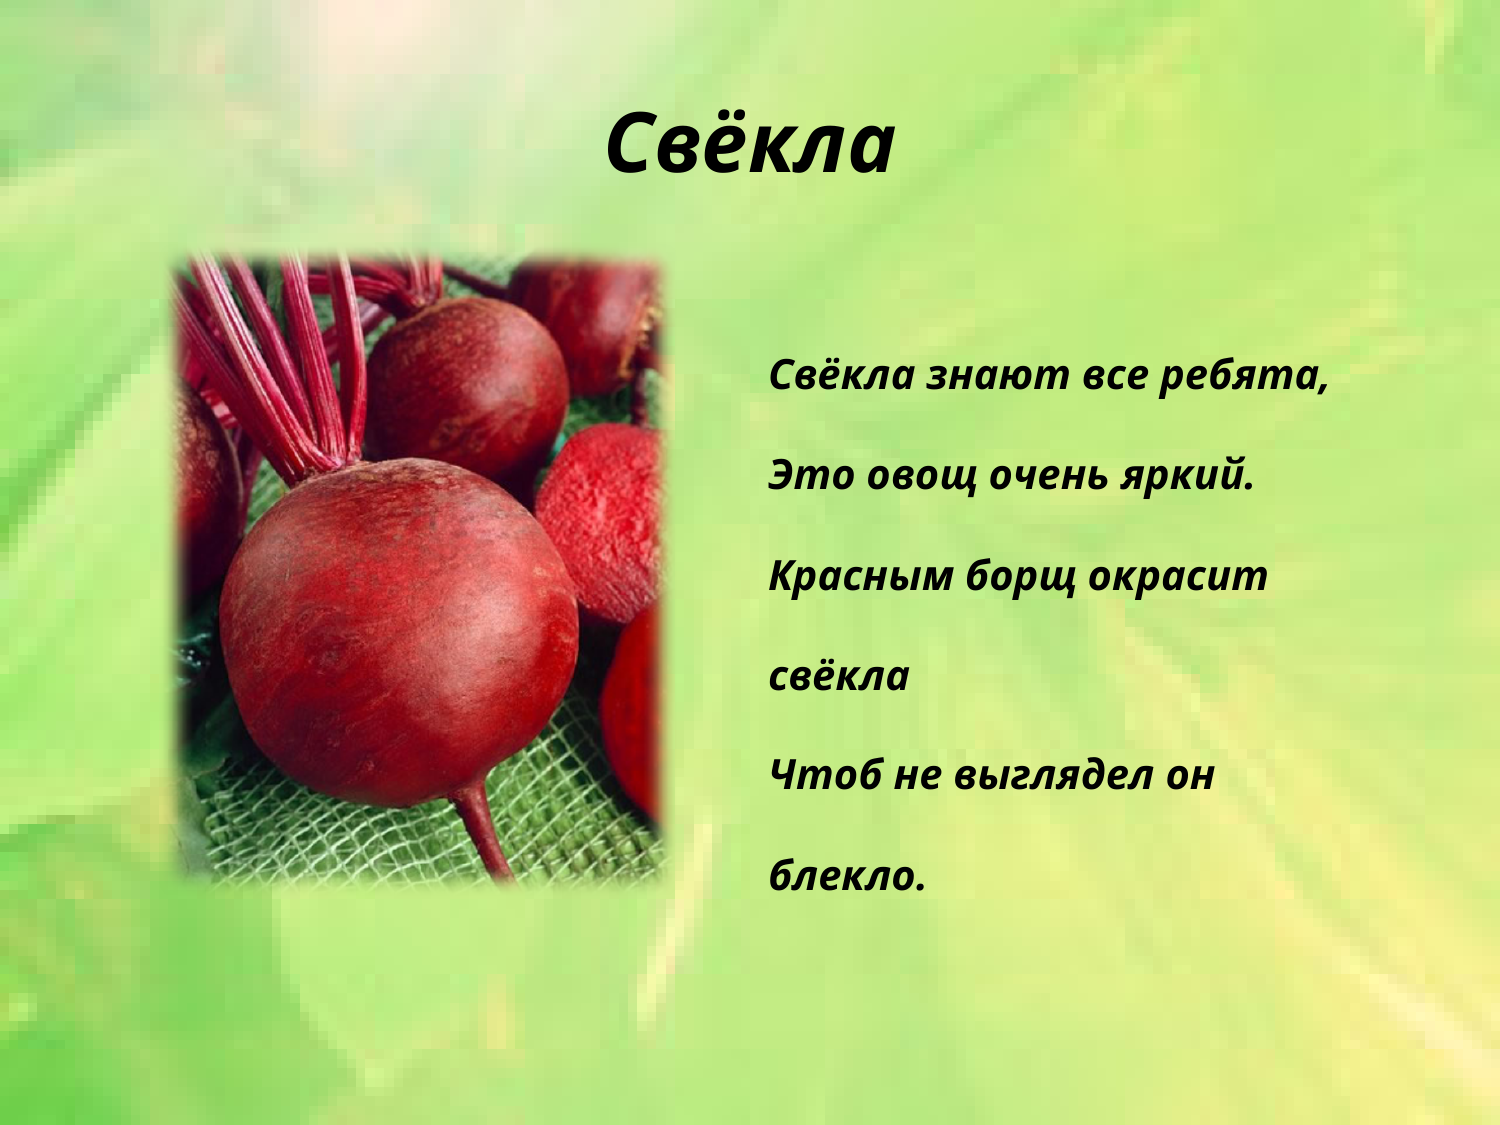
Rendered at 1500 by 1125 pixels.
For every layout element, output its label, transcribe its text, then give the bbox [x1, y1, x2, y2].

picture [0, 0, 1500, 1125]
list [159, 243, 677, 897]
title Свёкла [75, 45, 1425, 233]
text_box Свёкла знают все ребята, Это овощ очень яркий. Красным борщ окрасит свёкла Чтоб не выглядел он блекло. [753, 290, 1359, 906]
